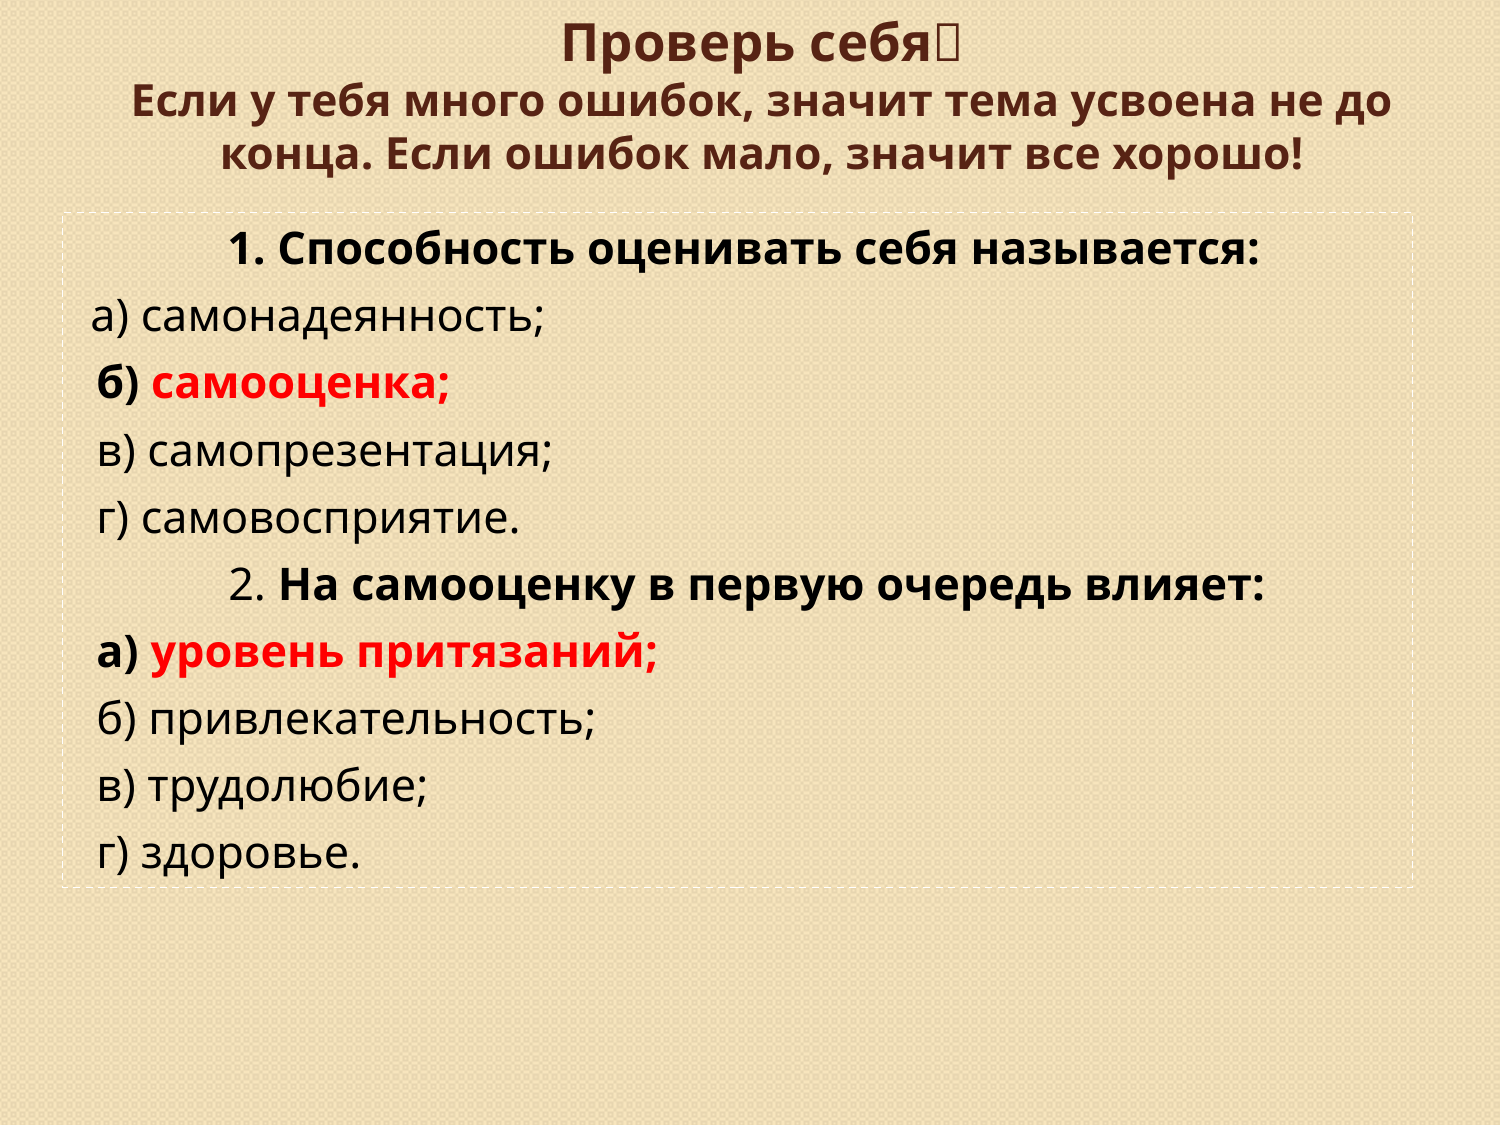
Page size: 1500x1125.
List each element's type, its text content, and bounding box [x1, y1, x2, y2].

list 1. Способность оценивать себя называется: а) самонадеянность; б) самооценка; в) самопрезентация; г) самовосприятие. 2. На самооценку в первую очередь влияет: а) уровень притязаний; б) привлекательность; в) трудолюбие; г) здоровье. [62, 212, 1413, 888]
title Проверь себя Если у тебя много ошибок, значит тема усвоена не до конца. Если ошибок мало, значит все хорошо! [87, 0, 1438, 188]
